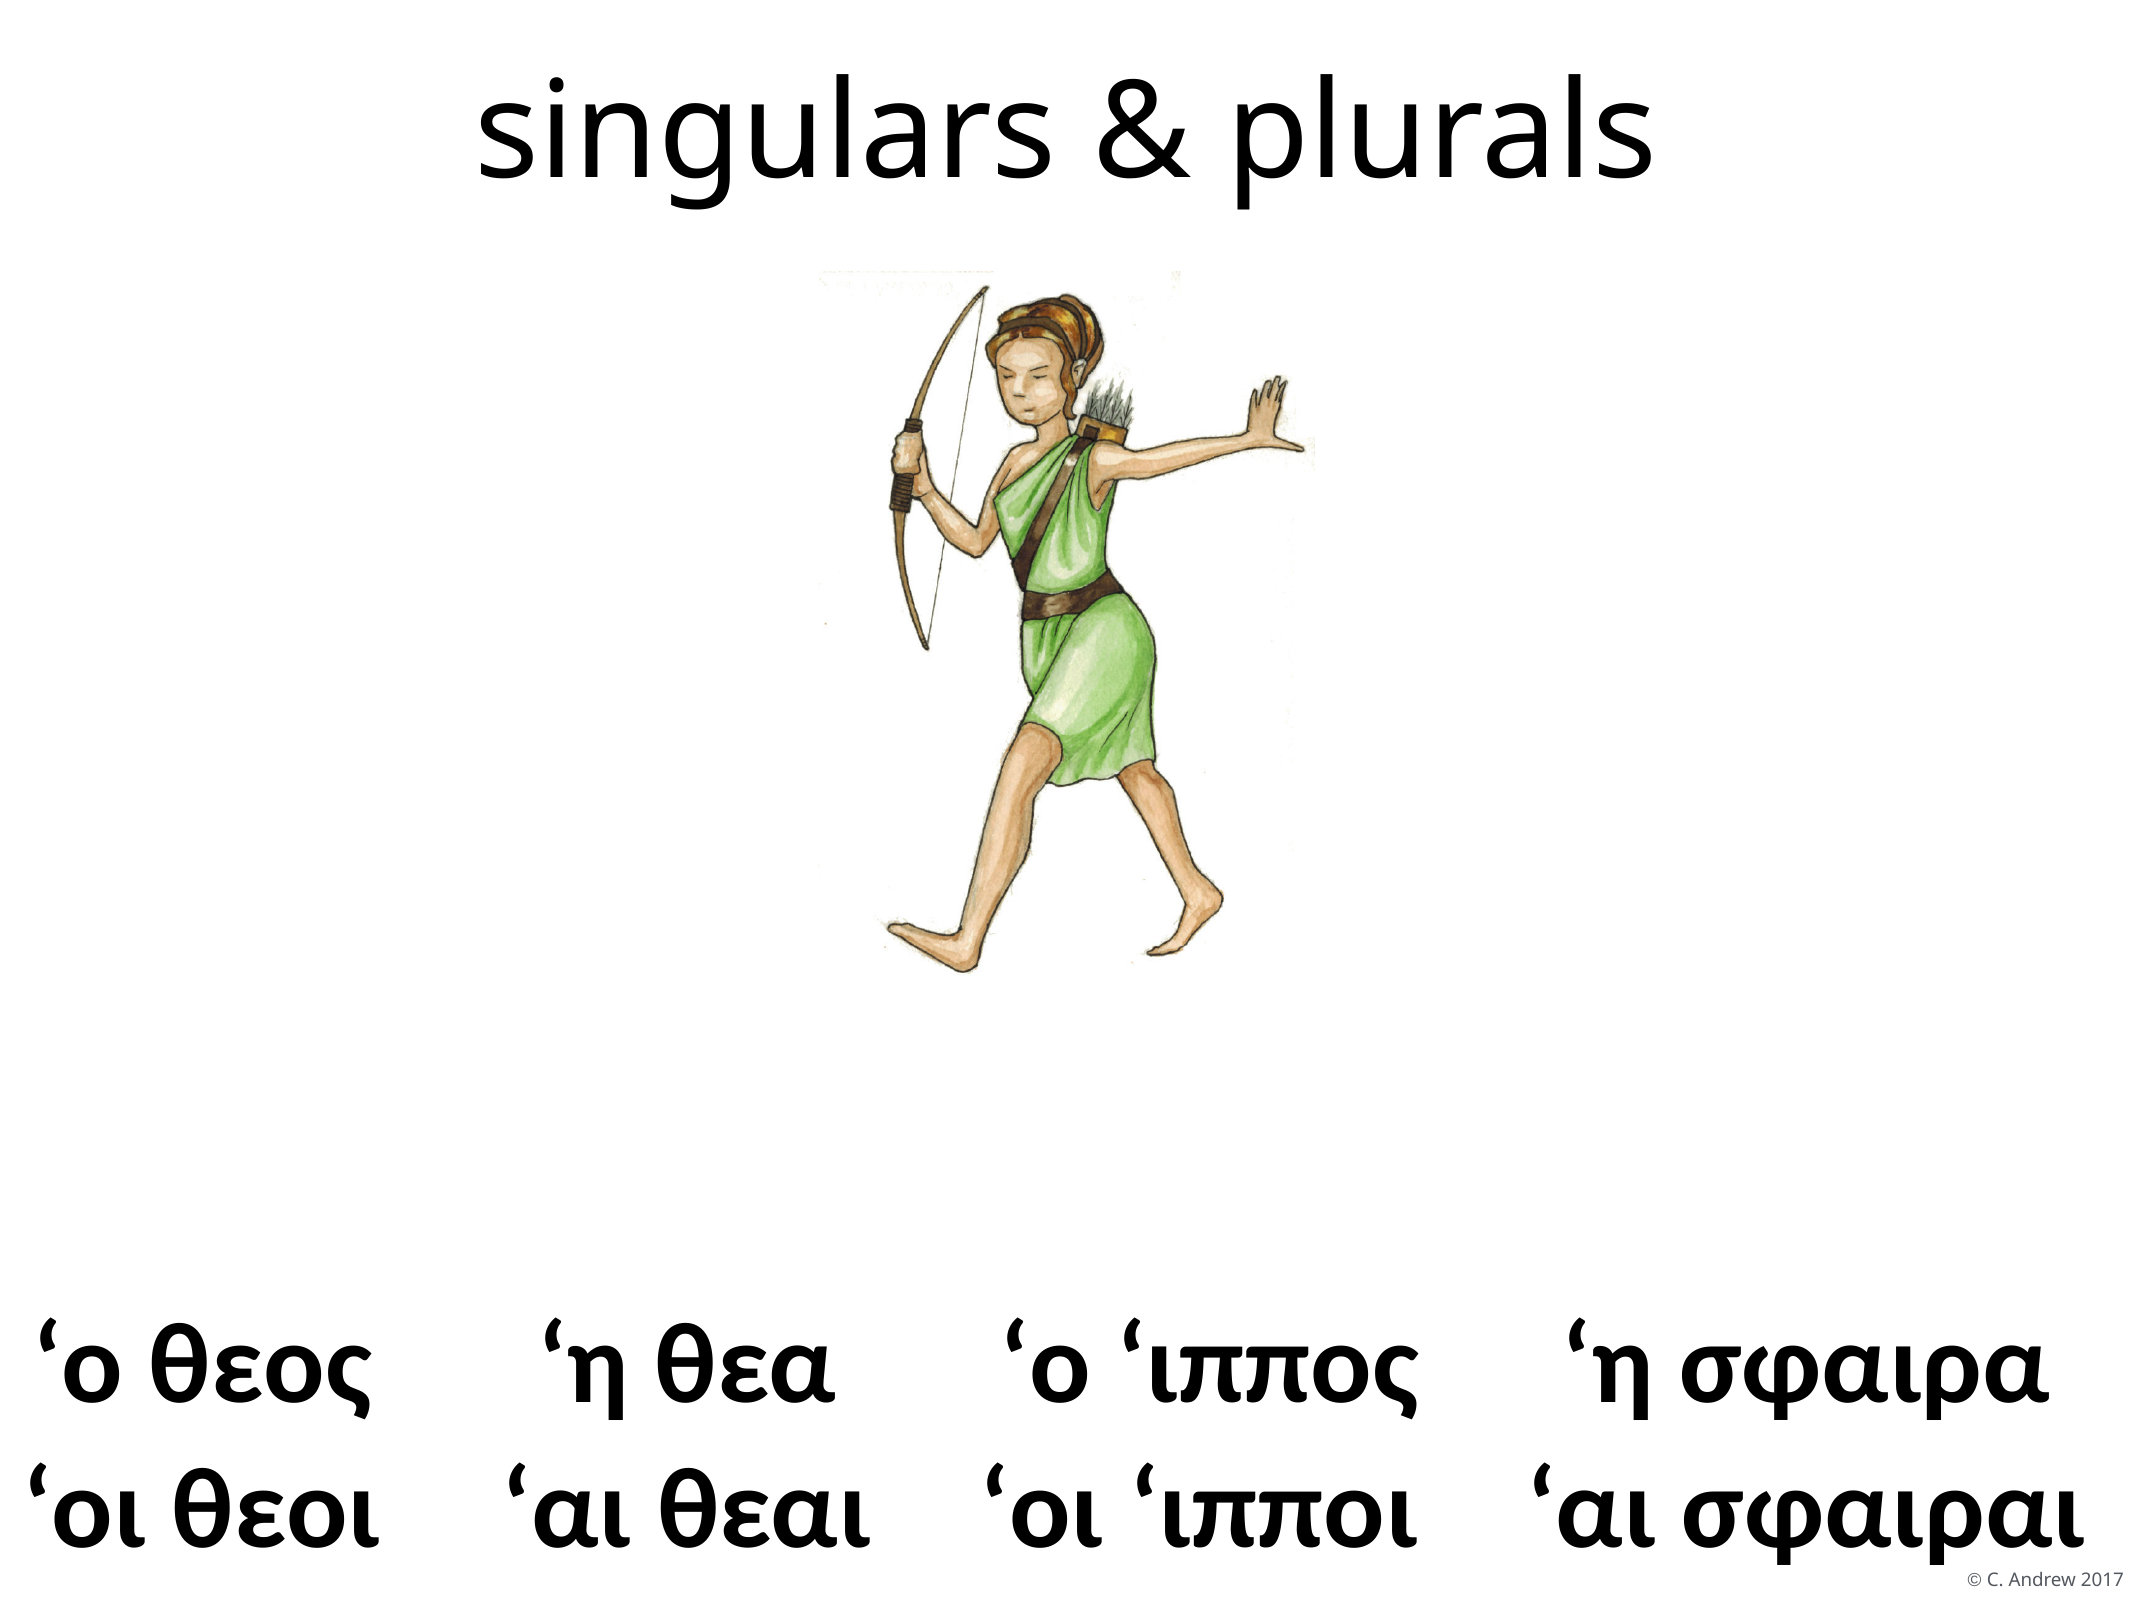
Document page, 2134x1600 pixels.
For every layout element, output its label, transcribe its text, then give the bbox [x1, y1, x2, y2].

text_box ‘αι σφαιραι [1517, 1424, 2095, 1579]
text_box ‘η θεα [528, 1279, 846, 1424]
text_box ‘ο ‘ιππος [991, 1279, 1428, 1434]
text_box ‘ο θεος [23, 1279, 381, 1434]
text_box ‘οι θεοι [14, 1424, 390, 1579]
picture [818, 271, 1315, 1005]
text_box © C. Andrew 2017 [1959, 1559, 2133, 1599]
text_box ‘η σφαιρα [1553, 1279, 2060, 1424]
title singulars & plurals [106, 0, 2028, 257]
text_box ‘αι θεαι [493, 1424, 881, 1579]
text_box ‘οι ‘ιπποι [971, 1424, 1427, 1579]
